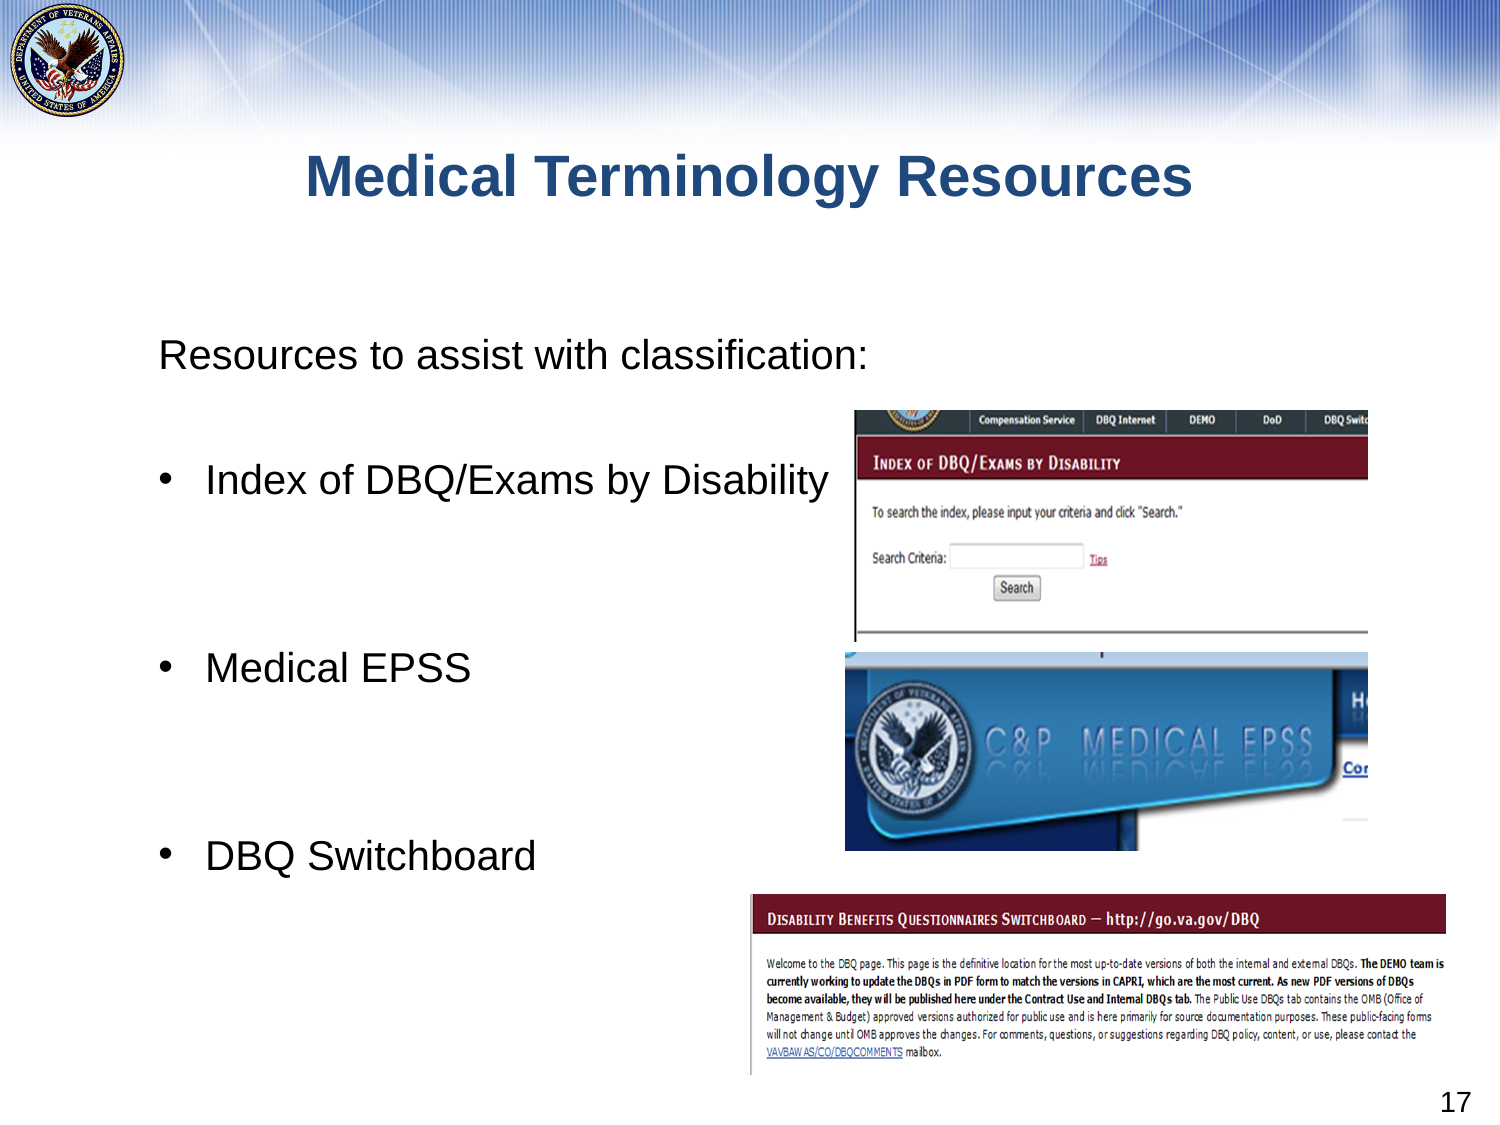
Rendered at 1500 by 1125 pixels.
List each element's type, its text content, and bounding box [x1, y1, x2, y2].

slide_number 17 [1136, 1083, 1487, 1125]
title Medical Terminology Resources [0, 130, 1500, 309]
list Resources to assist with classification: Index of DBQ/Exams by Disability Medical EPSS DBQ Switchboard [143, 320, 1446, 1050]
picture [0, 0, 1500, 130]
picture [0, 309, 1500, 1075]
